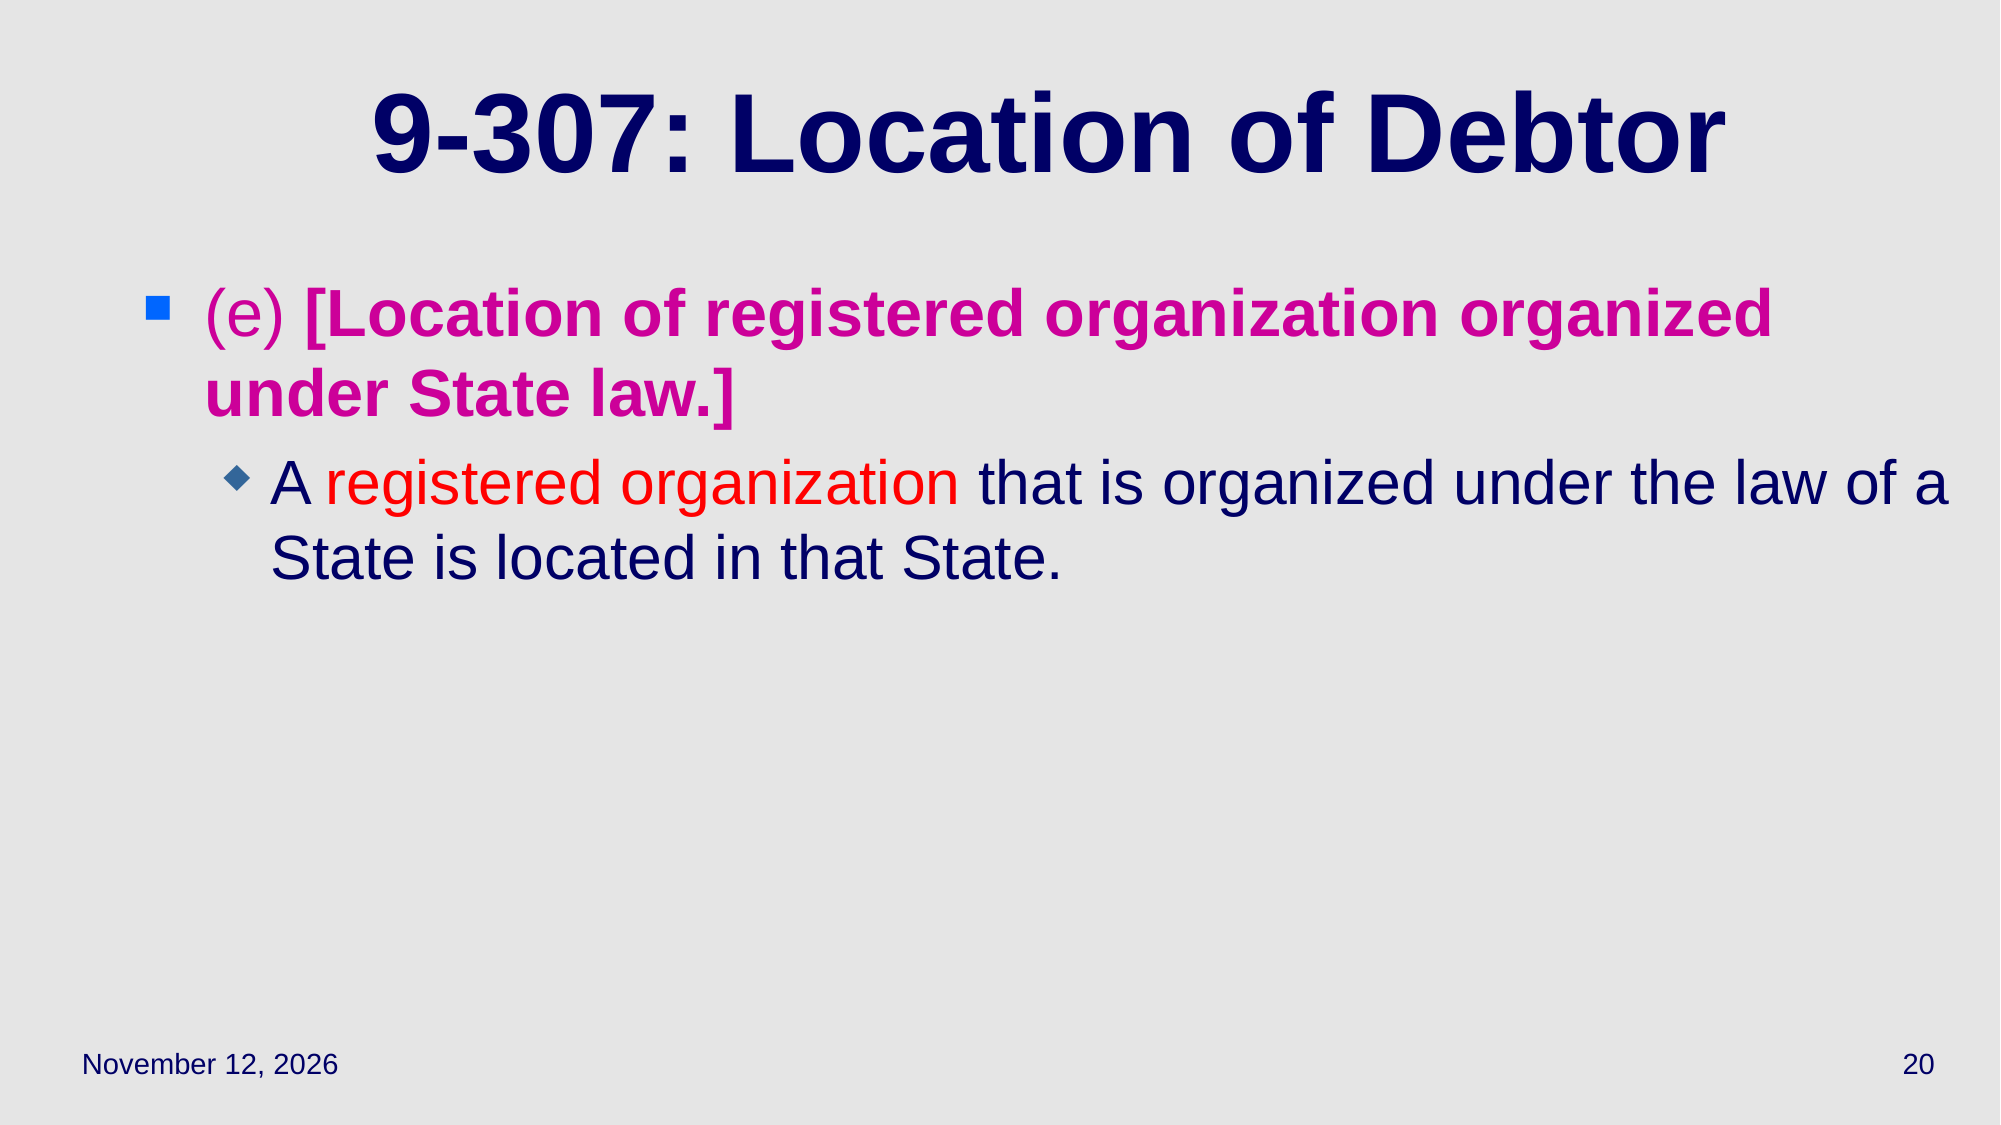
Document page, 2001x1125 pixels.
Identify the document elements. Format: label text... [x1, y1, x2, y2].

slide_number 20 [1533, 1024, 1951, 1101]
title 9-307: Location of Debtor [133, 50, 1967, 238]
list (e) [Location of registered organization organized under State law.] A registered organization that is organized under the law of a State is located in that State. [133, 262, 1967, 938]
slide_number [66, 1024, 484, 1101]
